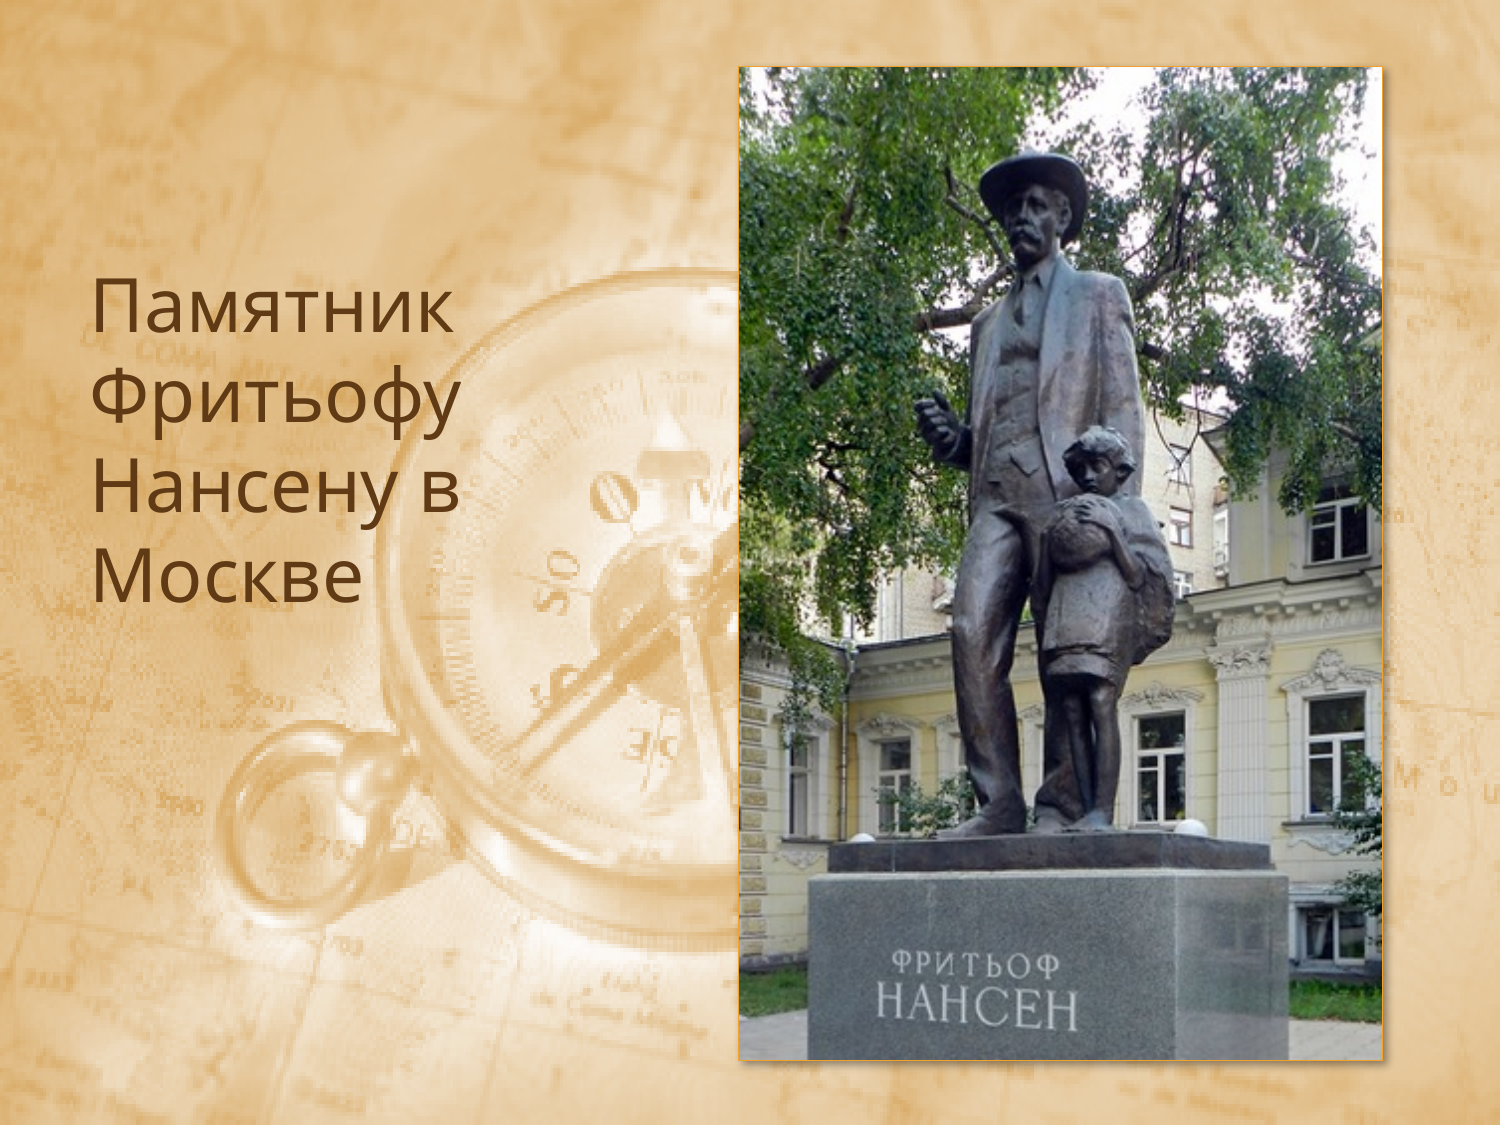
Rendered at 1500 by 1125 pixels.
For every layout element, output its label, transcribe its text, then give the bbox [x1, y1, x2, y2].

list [737, 65, 1383, 1061]
list Памятник Фритьофу Нансену в Москве [75, 249, 569, 1005]
